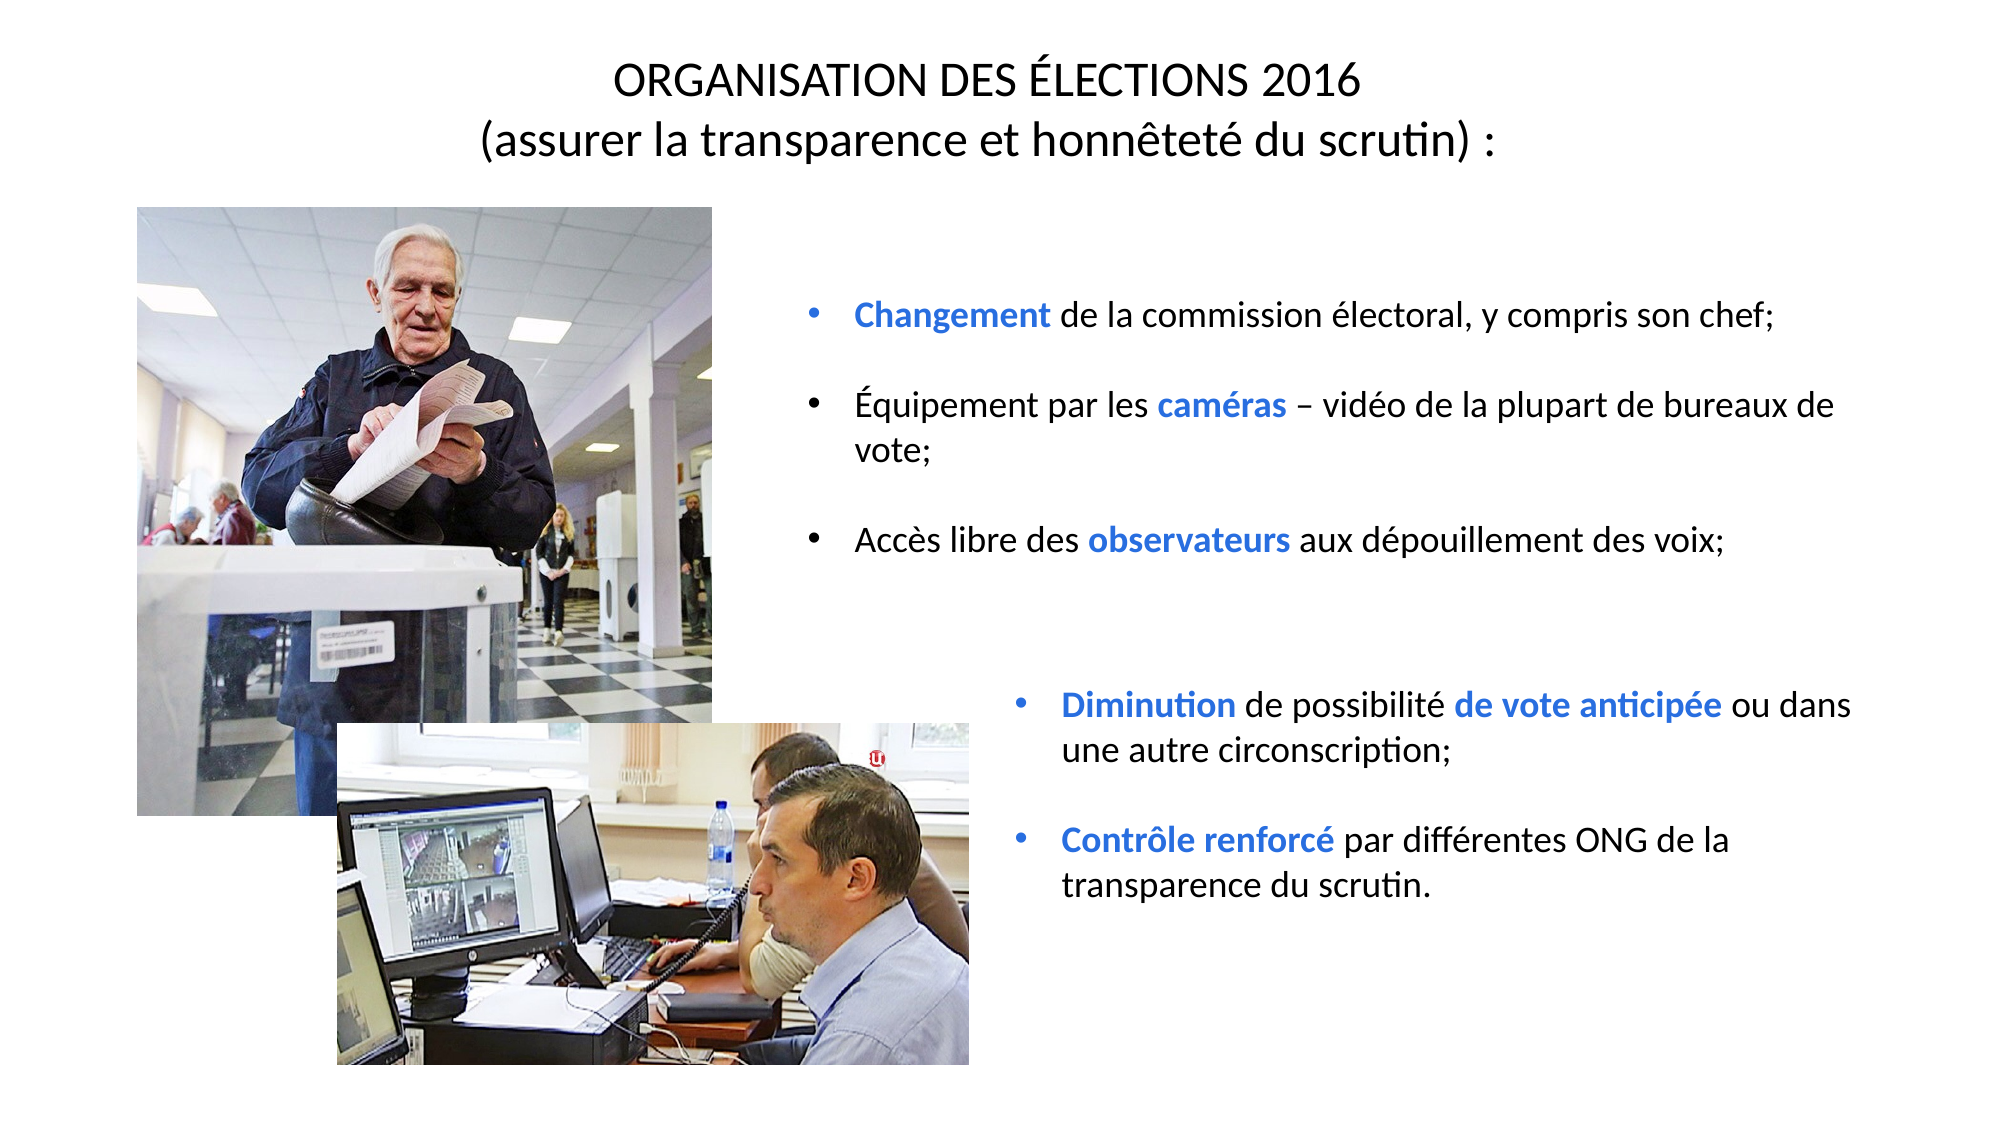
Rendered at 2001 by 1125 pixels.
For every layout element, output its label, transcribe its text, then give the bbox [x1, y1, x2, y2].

text_box Changement de la commission électoral, y compris son chef; Équipement par les caméras – vidéo de la plupart de bureaux de vote; Accès libre des observateurs aux dépouillement des voix; [792, 282, 1894, 613]
text_box ORGANISATION DES ÉLECTIONS 2016 (assurer la transparence et honnêteté du scrutin) : [464, 38, 1512, 174]
picture [137, 207, 969, 1065]
text_box Diminution de possibilité de vote anticipée ou dans une autre circonscription; Contrôle renforcé par différentes ONG de la transparence du scrutin. [999, 672, 1894, 913]
